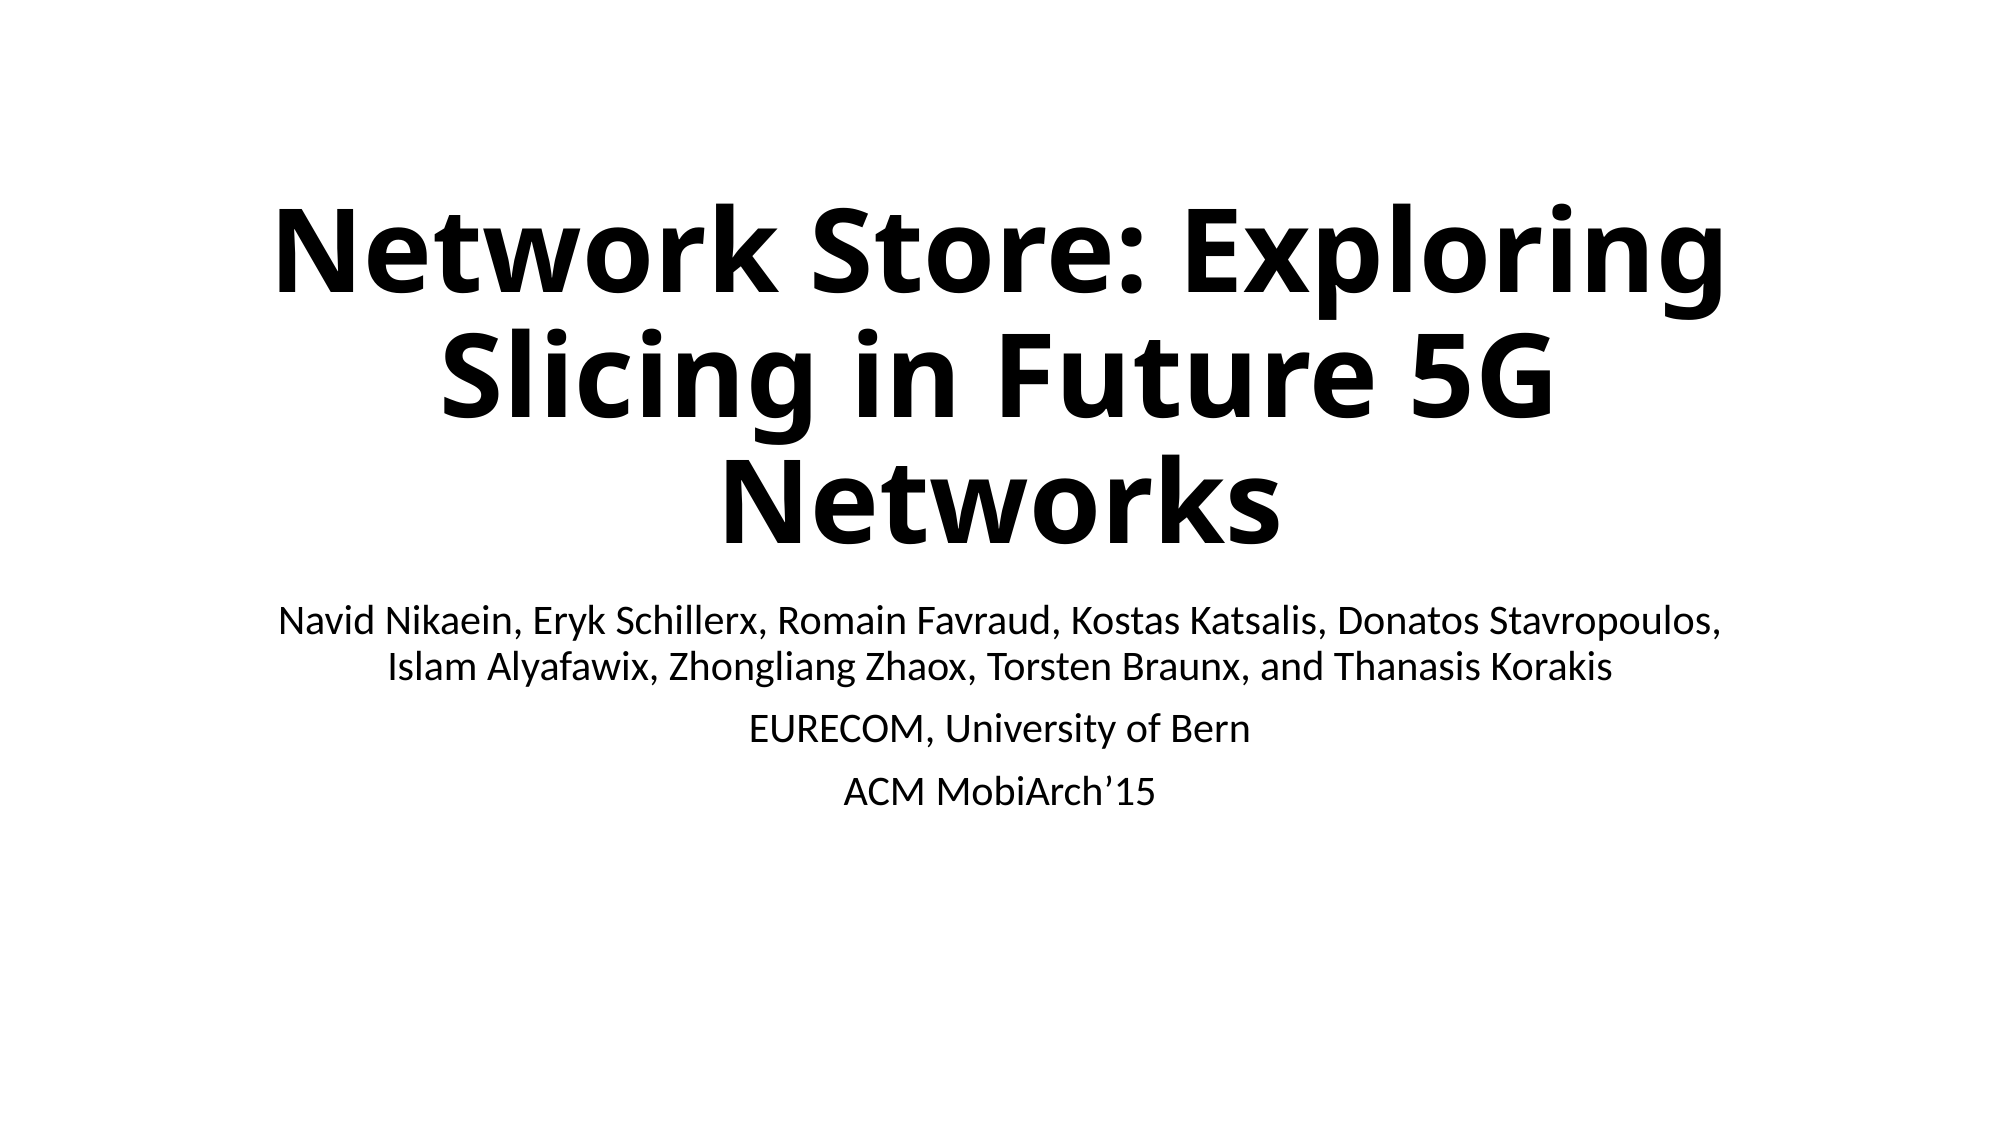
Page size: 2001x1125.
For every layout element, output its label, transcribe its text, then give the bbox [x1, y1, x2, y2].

subtitle Navid Nikaein, Eryk Schillerx, Romain Favraud, Kostas Katsalis, Donatos Stavropoulos, Islam Alyafawix, Zhongliang Zhaox, Torsten Braunx, and Thanasis Korakis EURECOM, University of Bern ACM MobiArch’15 [249, 590, 1750, 863]
title Network Store: Exploring Slicing in Future 5G Networks [249, 184, 1750, 576]
